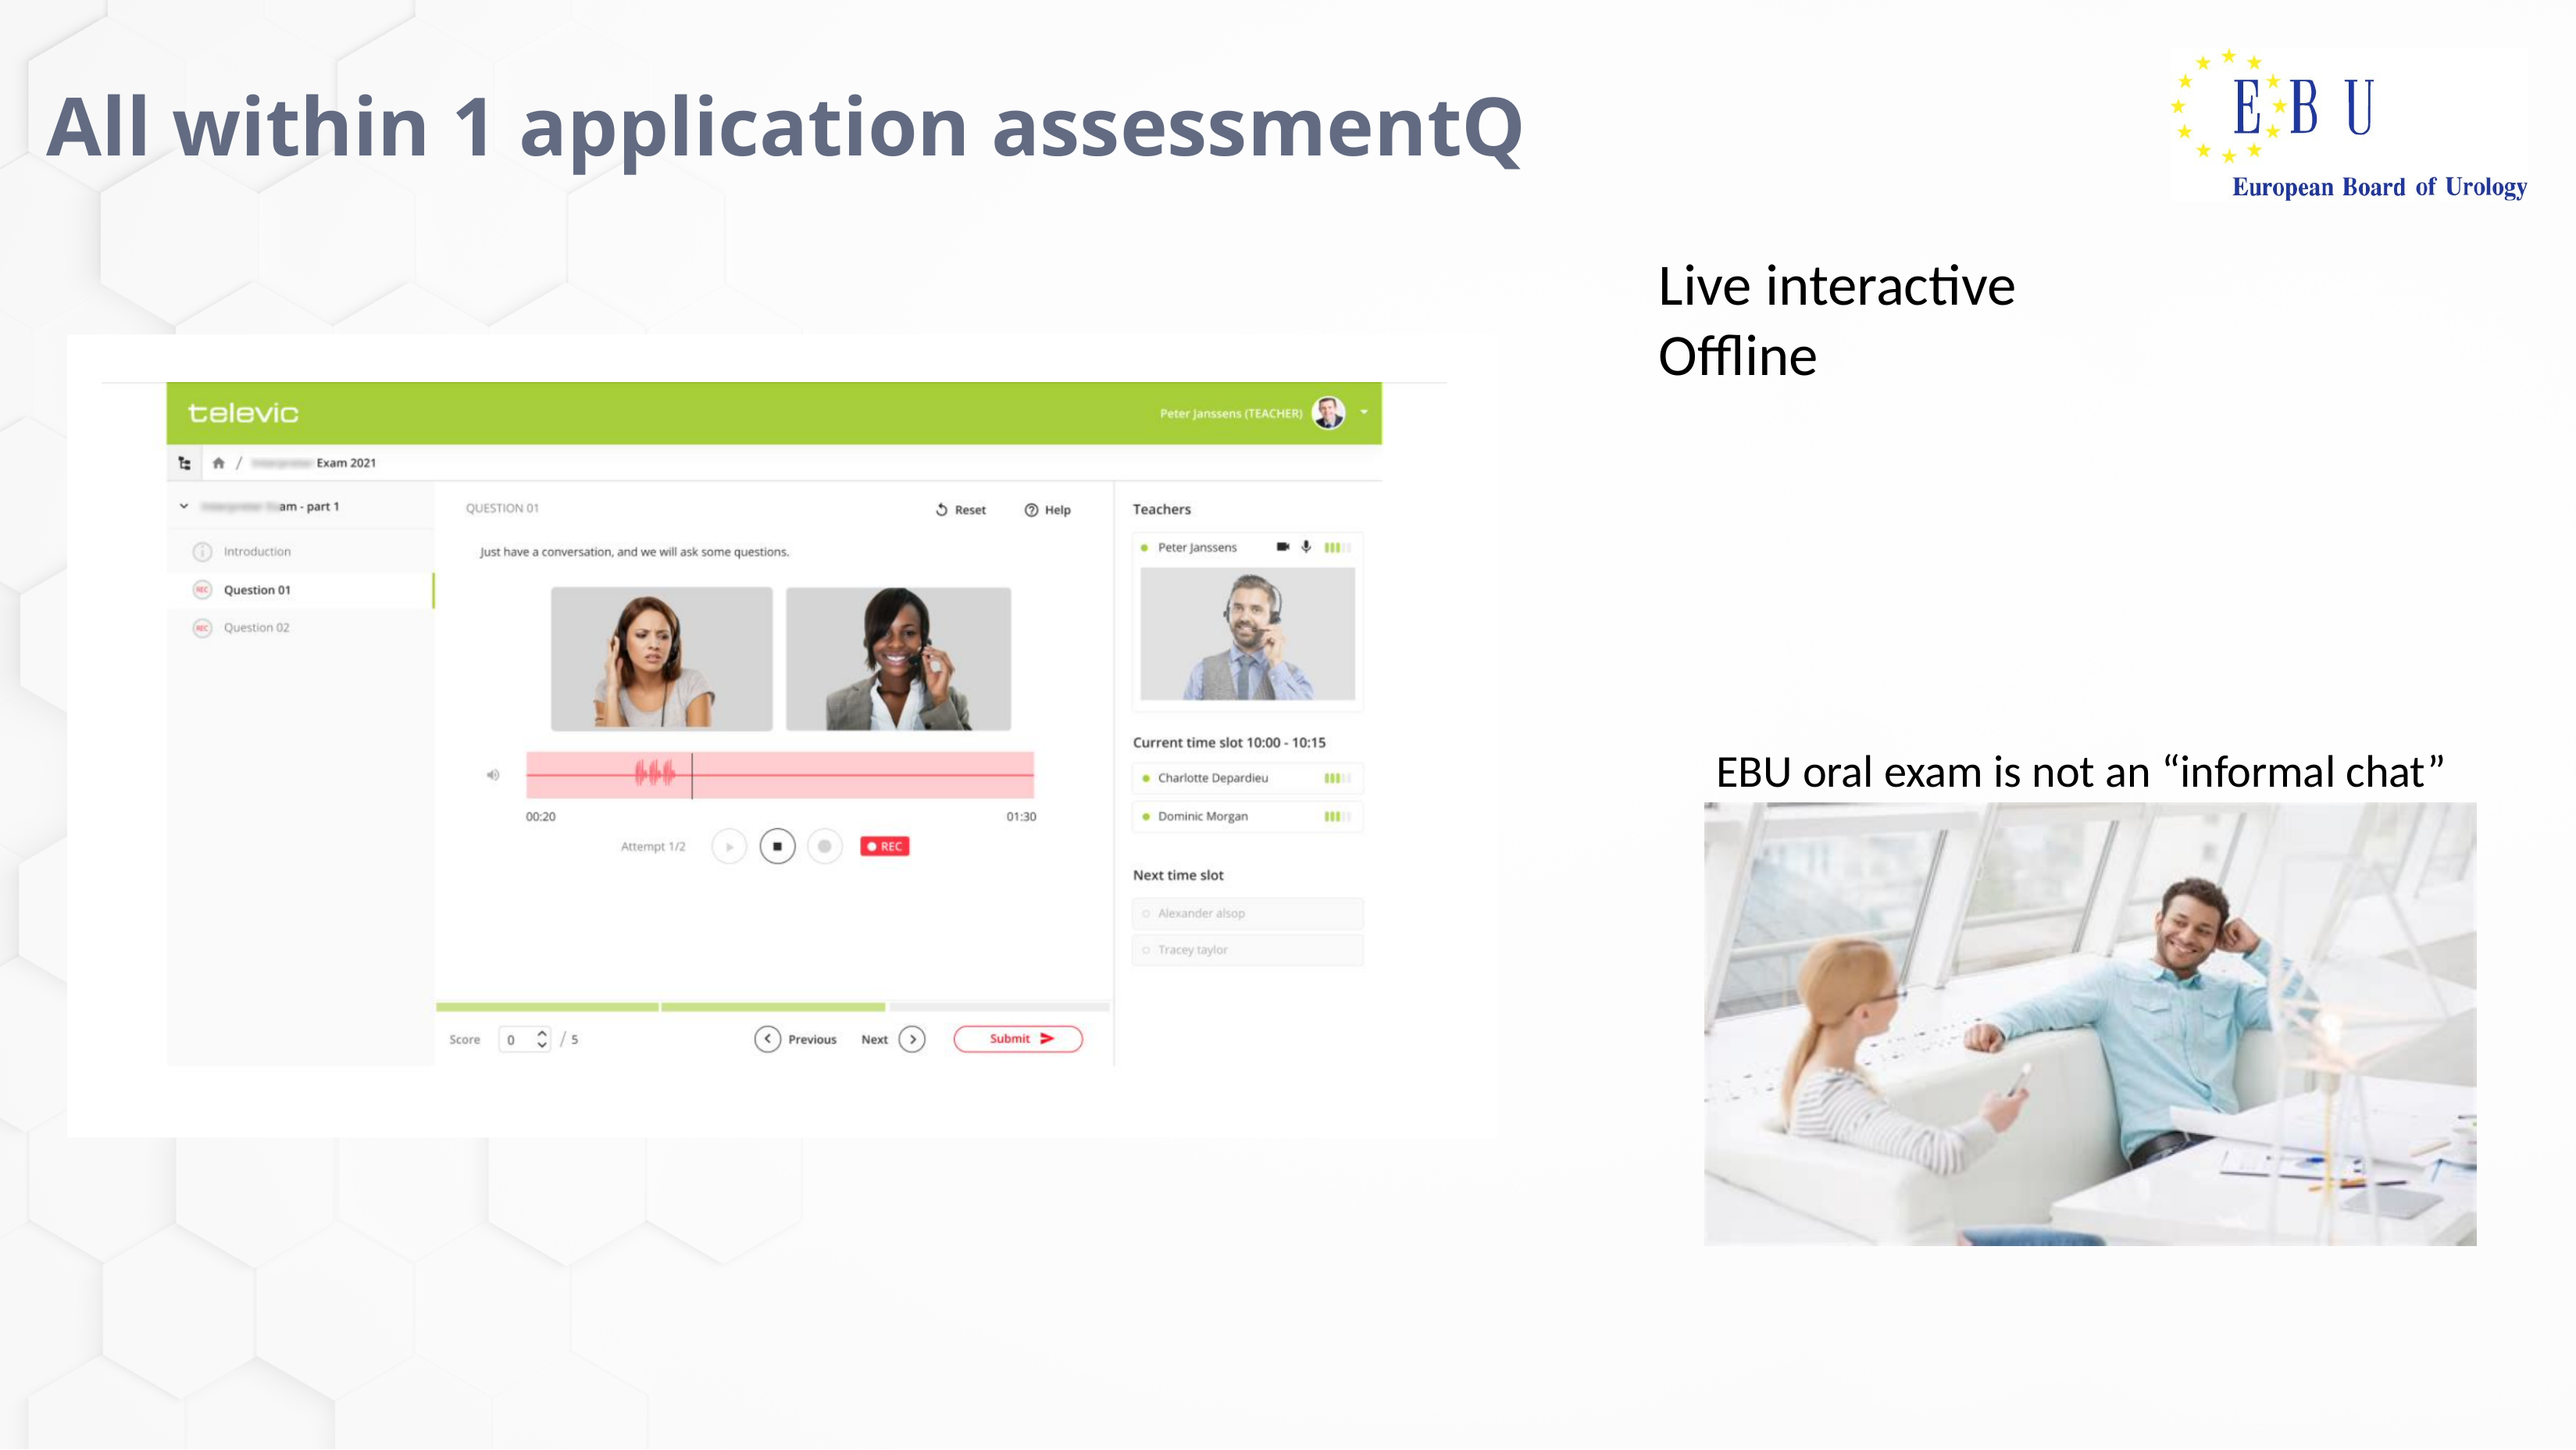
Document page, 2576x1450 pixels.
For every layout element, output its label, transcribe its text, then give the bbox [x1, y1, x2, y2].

picture [0, 0, 2576, 1449]
text_box EBU oral exam is not an “informal chat” [1704, 735, 2477, 802]
list Live interactive Offline [1658, 246, 2399, 388]
title All within 1 application assessmentQ [46, 75, 2530, 175]
